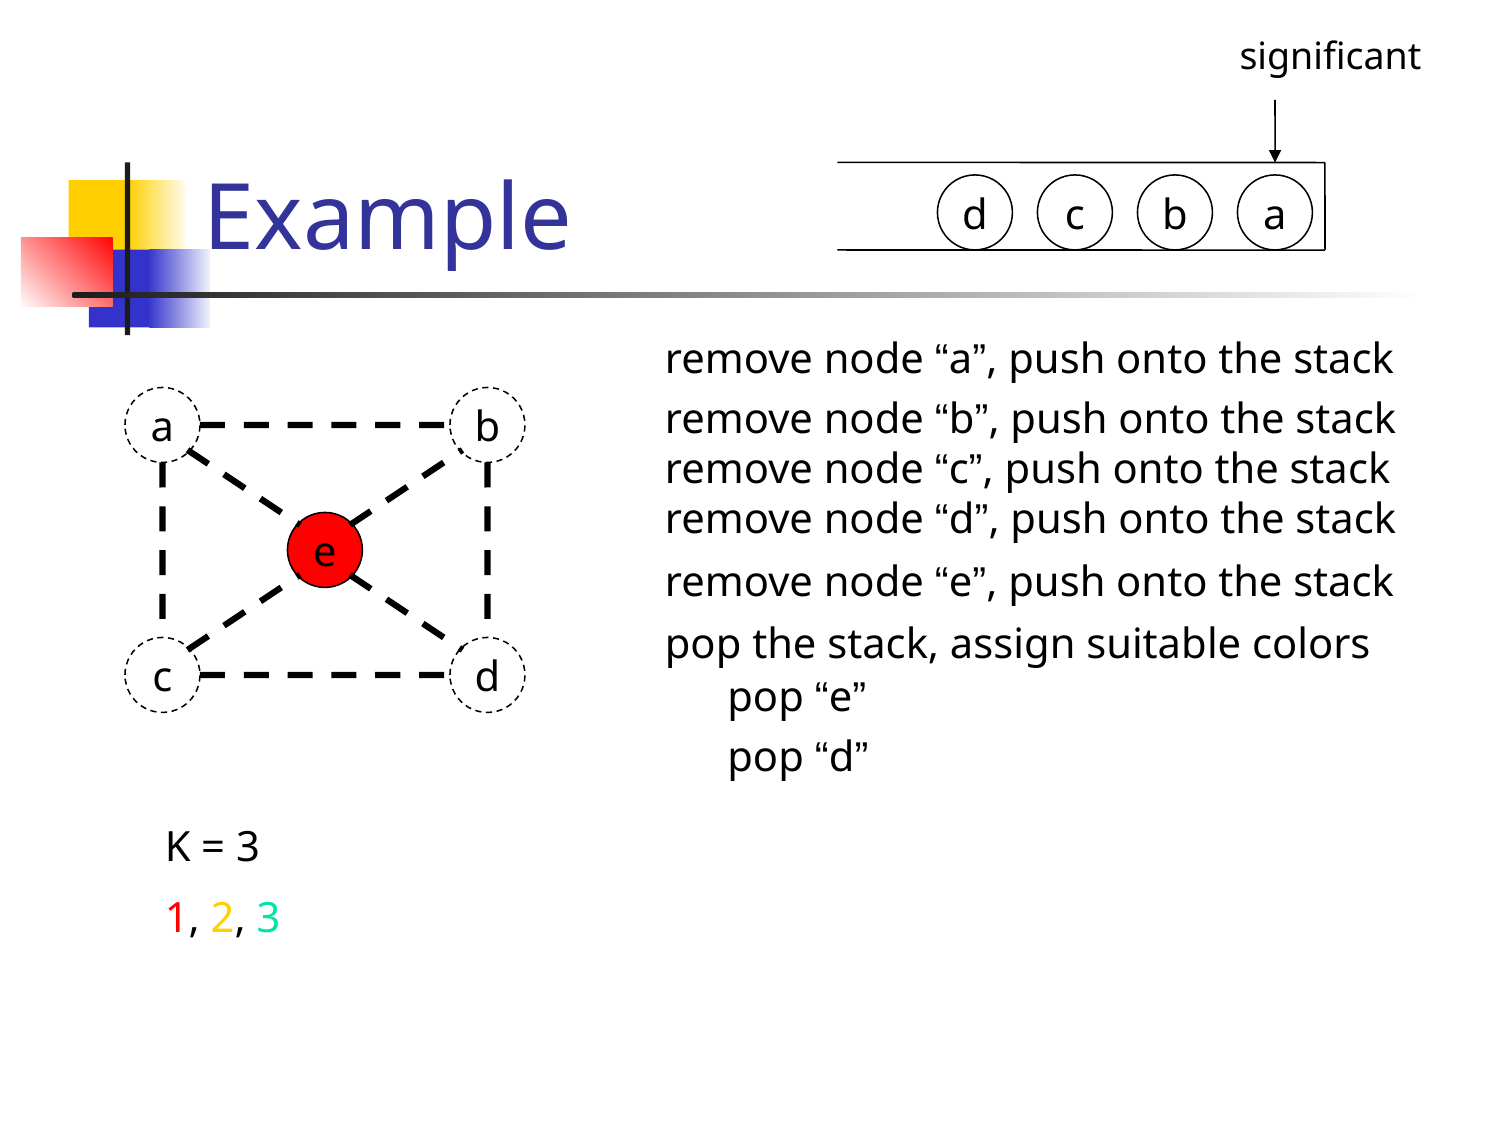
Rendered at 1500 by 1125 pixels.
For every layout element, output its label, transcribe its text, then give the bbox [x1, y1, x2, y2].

text_box remove node “d”, push onto the stack [650, 484, 1438, 547]
text_box a [1237, 174, 1313, 250]
text_box [1268, 99, 1282, 163]
text_box c [124, 637, 200, 713]
text_box remove node “b”, push onto the stack [650, 384, 1438, 434]
text_box c [1037, 174, 1113, 250]
text_box pop “d” [712, 722, 975, 788]
text_box K = 3 1, 2, 3 [149, 812, 525, 949]
text_box e [287, 512, 363, 588]
text_box remove node “c”, push onto the stack [650, 434, 1438, 484]
text_box a [124, 387, 200, 463]
text_box remove node “a”, push onto the stack [650, 324, 1438, 384]
title Example [188, 35, 1468, 275]
text_box b [449, 387, 525, 463]
text_box d [449, 637, 525, 713]
text_box pop the stack, assign suitable colors [650, 609, 1438, 675]
text_box pop “e” [712, 662, 975, 722]
text_box b [1137, 174, 1213, 250]
text_box significant [1224, 24, 1438, 85]
text_box remove node “e”, push onto the stack [650, 547, 1438, 609]
text_box d [937, 174, 1013, 250]
